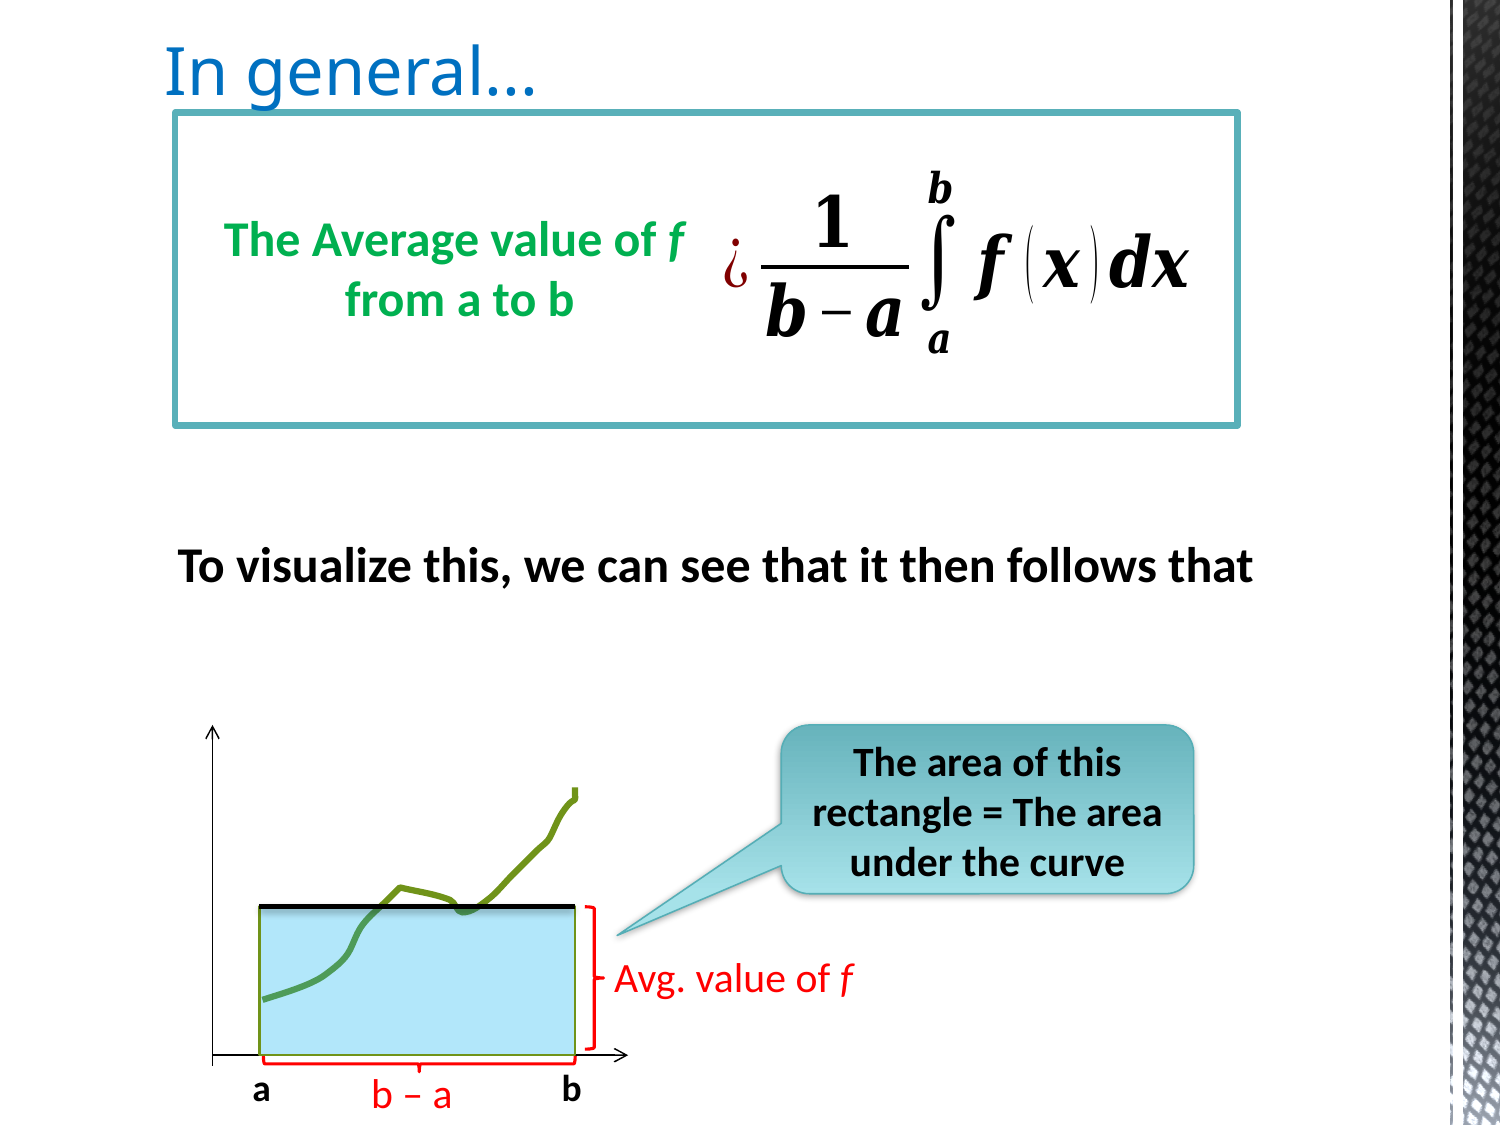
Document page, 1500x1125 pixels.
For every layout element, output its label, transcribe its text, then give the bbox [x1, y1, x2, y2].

text_box a [237, 1075, 363, 1116]
text_box The area of this rectangle = The area under the curve [632, 724, 1195, 930]
text_box b – a [356, 1059, 863, 1125]
text_box b [546, 1056, 672, 1116]
text_box Avg. value of f [632, 943, 1106, 1009]
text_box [149, 20, 1238, 426]
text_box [212, 724, 629, 1066]
picture [1447, 0, 1500, 1125]
